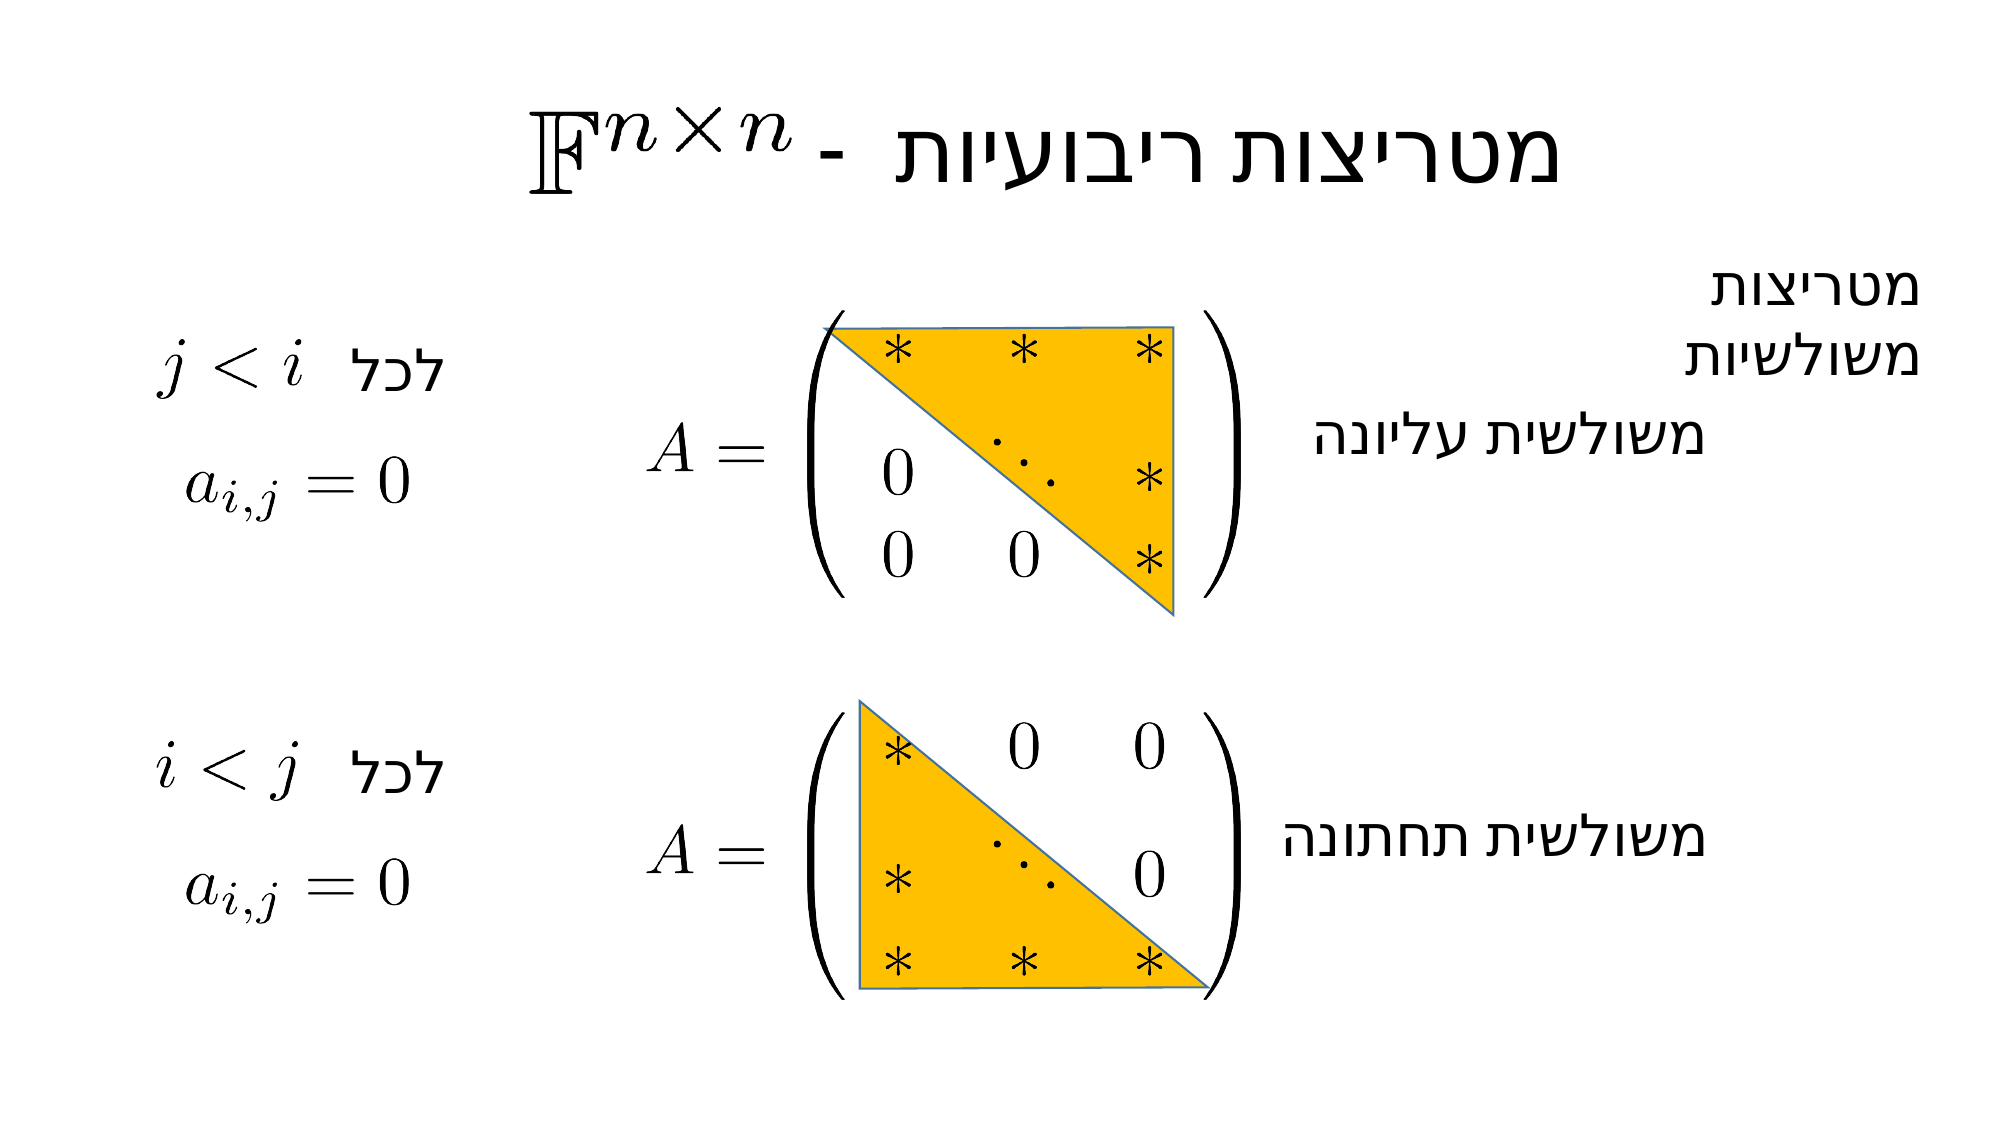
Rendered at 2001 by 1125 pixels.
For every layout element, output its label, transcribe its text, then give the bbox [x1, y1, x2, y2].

title מטריצות ריבועיות - [317, 44, 2000, 262]
picture [186, 456, 409, 522]
text_box משולשית תחתונה [1246, 790, 1724, 876]
picture [529, 106, 792, 194]
text_box מטריצות משולשיות [1460, 239, 1938, 395]
picture [156, 741, 298, 801]
picture [186, 858, 409, 924]
text_box [858, 698, 875, 712]
picture [156, 339, 302, 399]
text_box משולשית עליונה [1246, 388, 1724, 474]
text_box [1151, 598, 1175, 618]
text_box לכל [318, 325, 463, 411]
picture [646, 712, 1241, 1000]
text_box לכל [318, 727, 463, 813]
picture [646, 310, 1241, 598]
